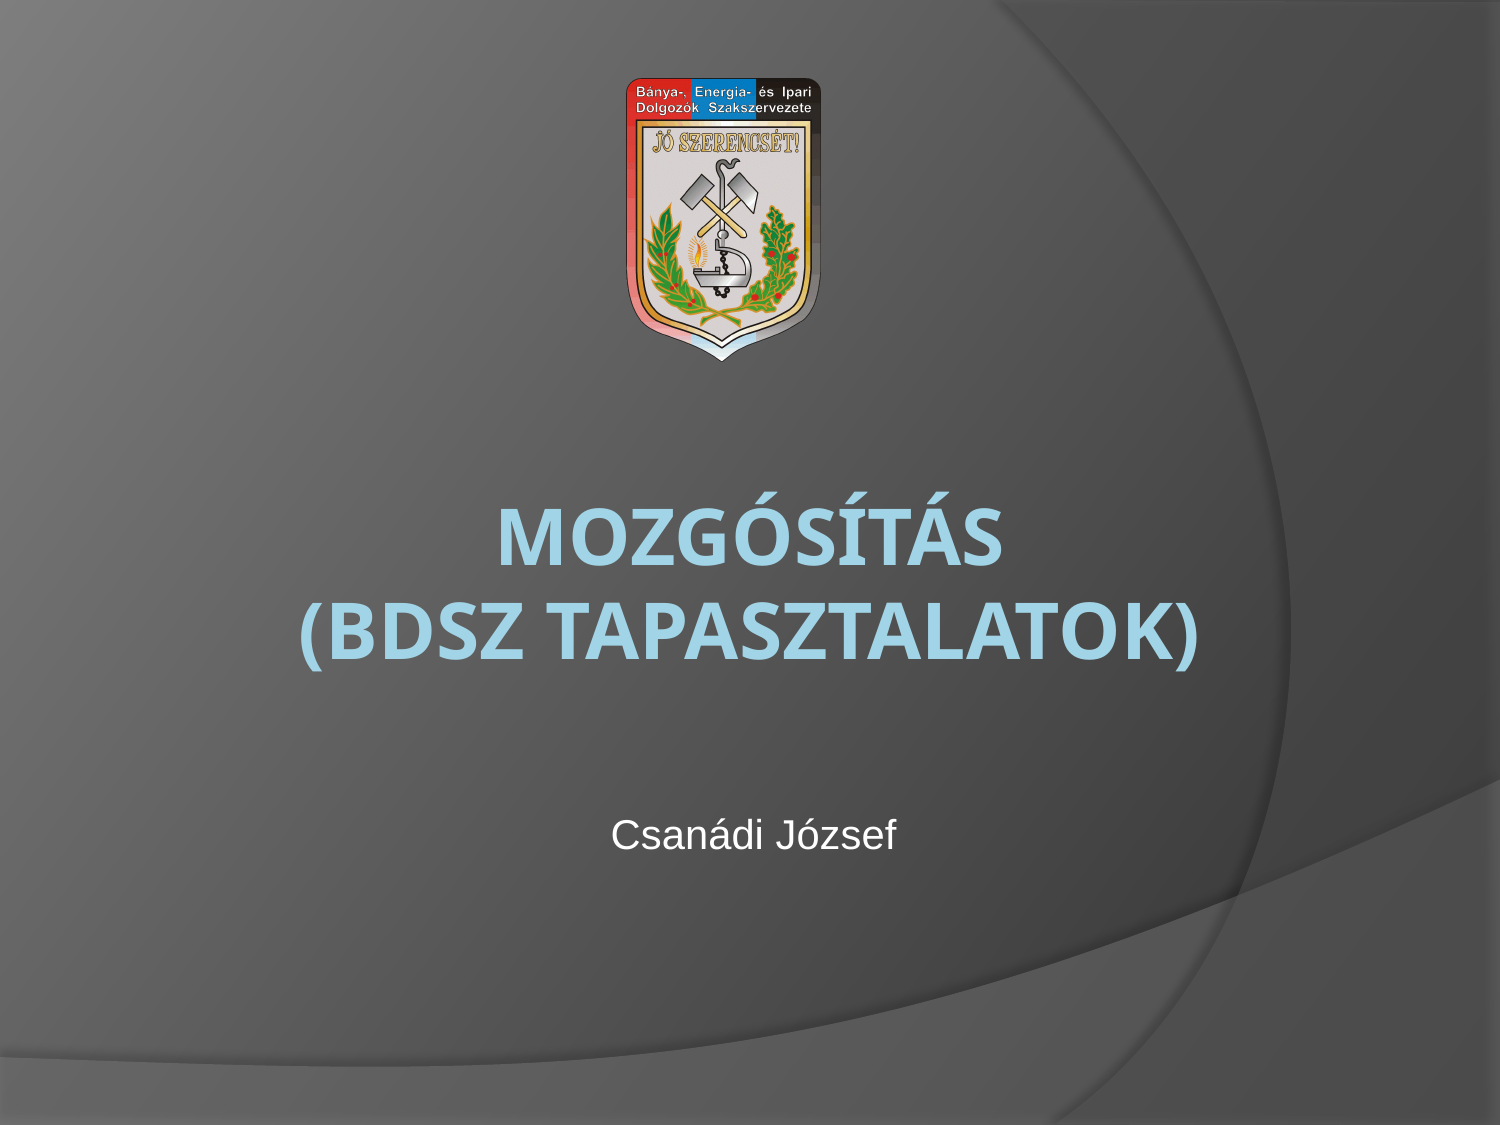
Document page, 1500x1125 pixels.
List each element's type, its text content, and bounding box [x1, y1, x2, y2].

subtitle Csanádi József [225, 739, 1275, 858]
picture [626, 77, 822, 362]
title Mozgósítás (BDSZ tapasztalatok) [112, 479, 1388, 686]
